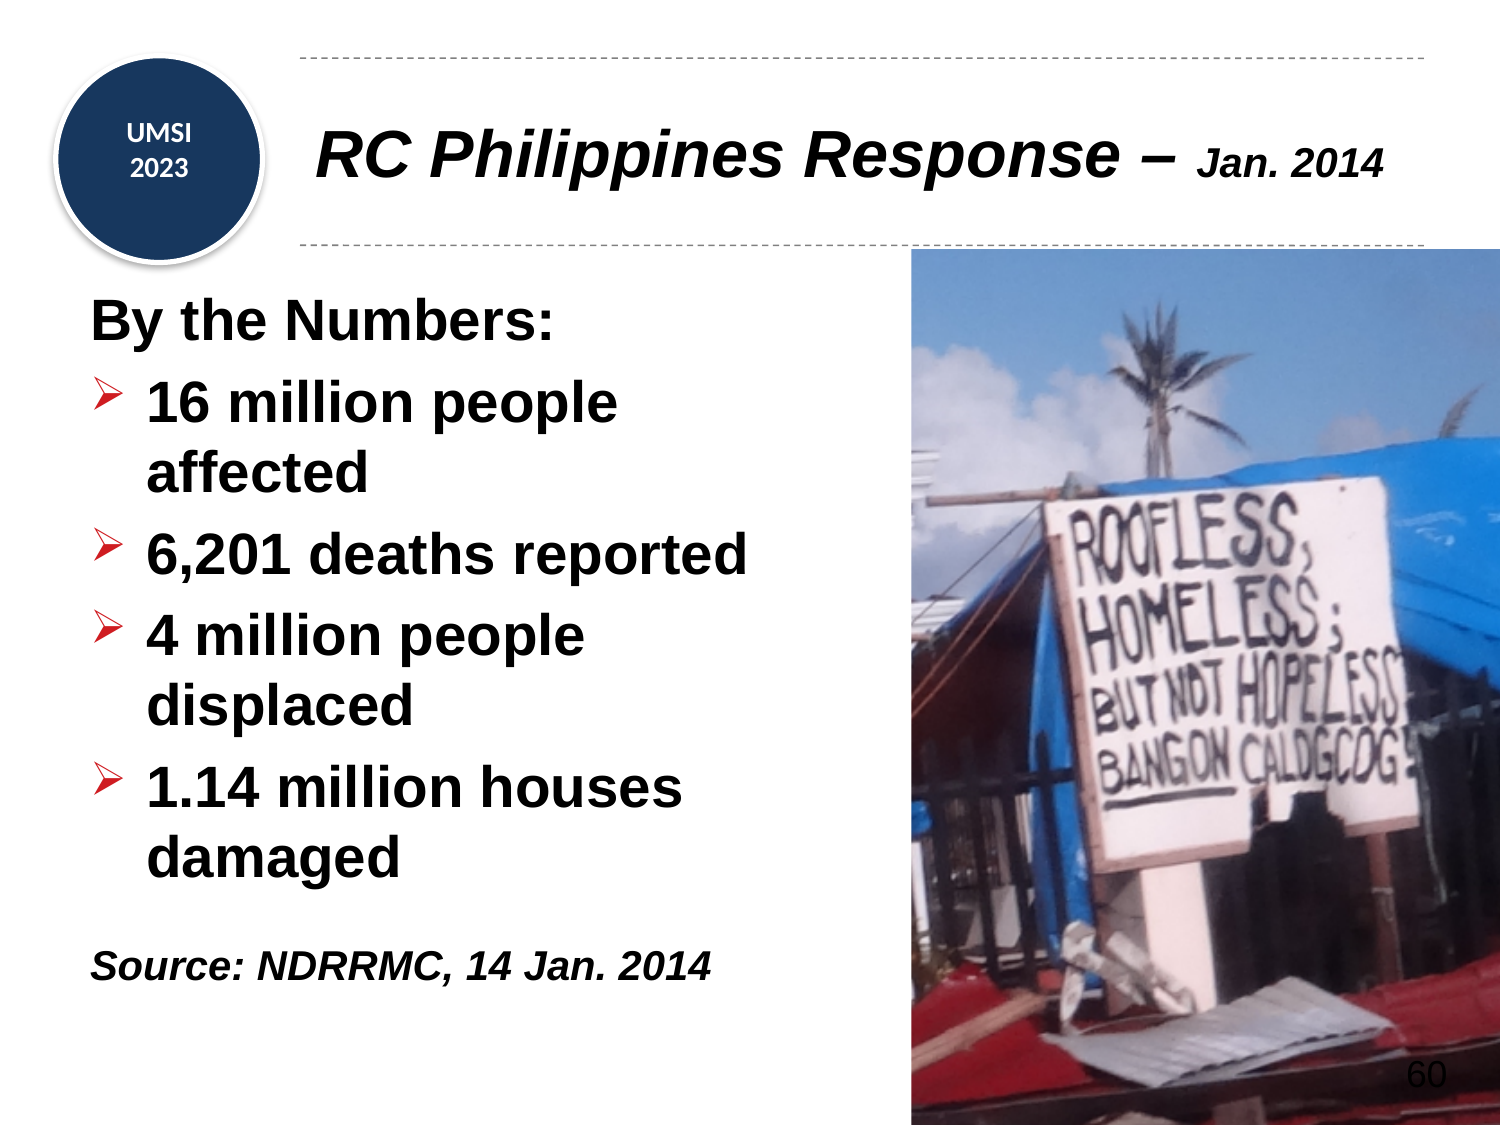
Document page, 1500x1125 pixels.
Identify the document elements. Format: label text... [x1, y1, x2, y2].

title RC Philippines Response – Jan. 2014 [299, 57, 1426, 246]
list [910, 248, 1500, 1125]
list By the Numbers: 16 million people affected 6,201 deaths reported 4 million people displaced 1.14 million houses damaged Source: NDRRMC, 14 Jan. 2014 [74, 274, 810, 963]
